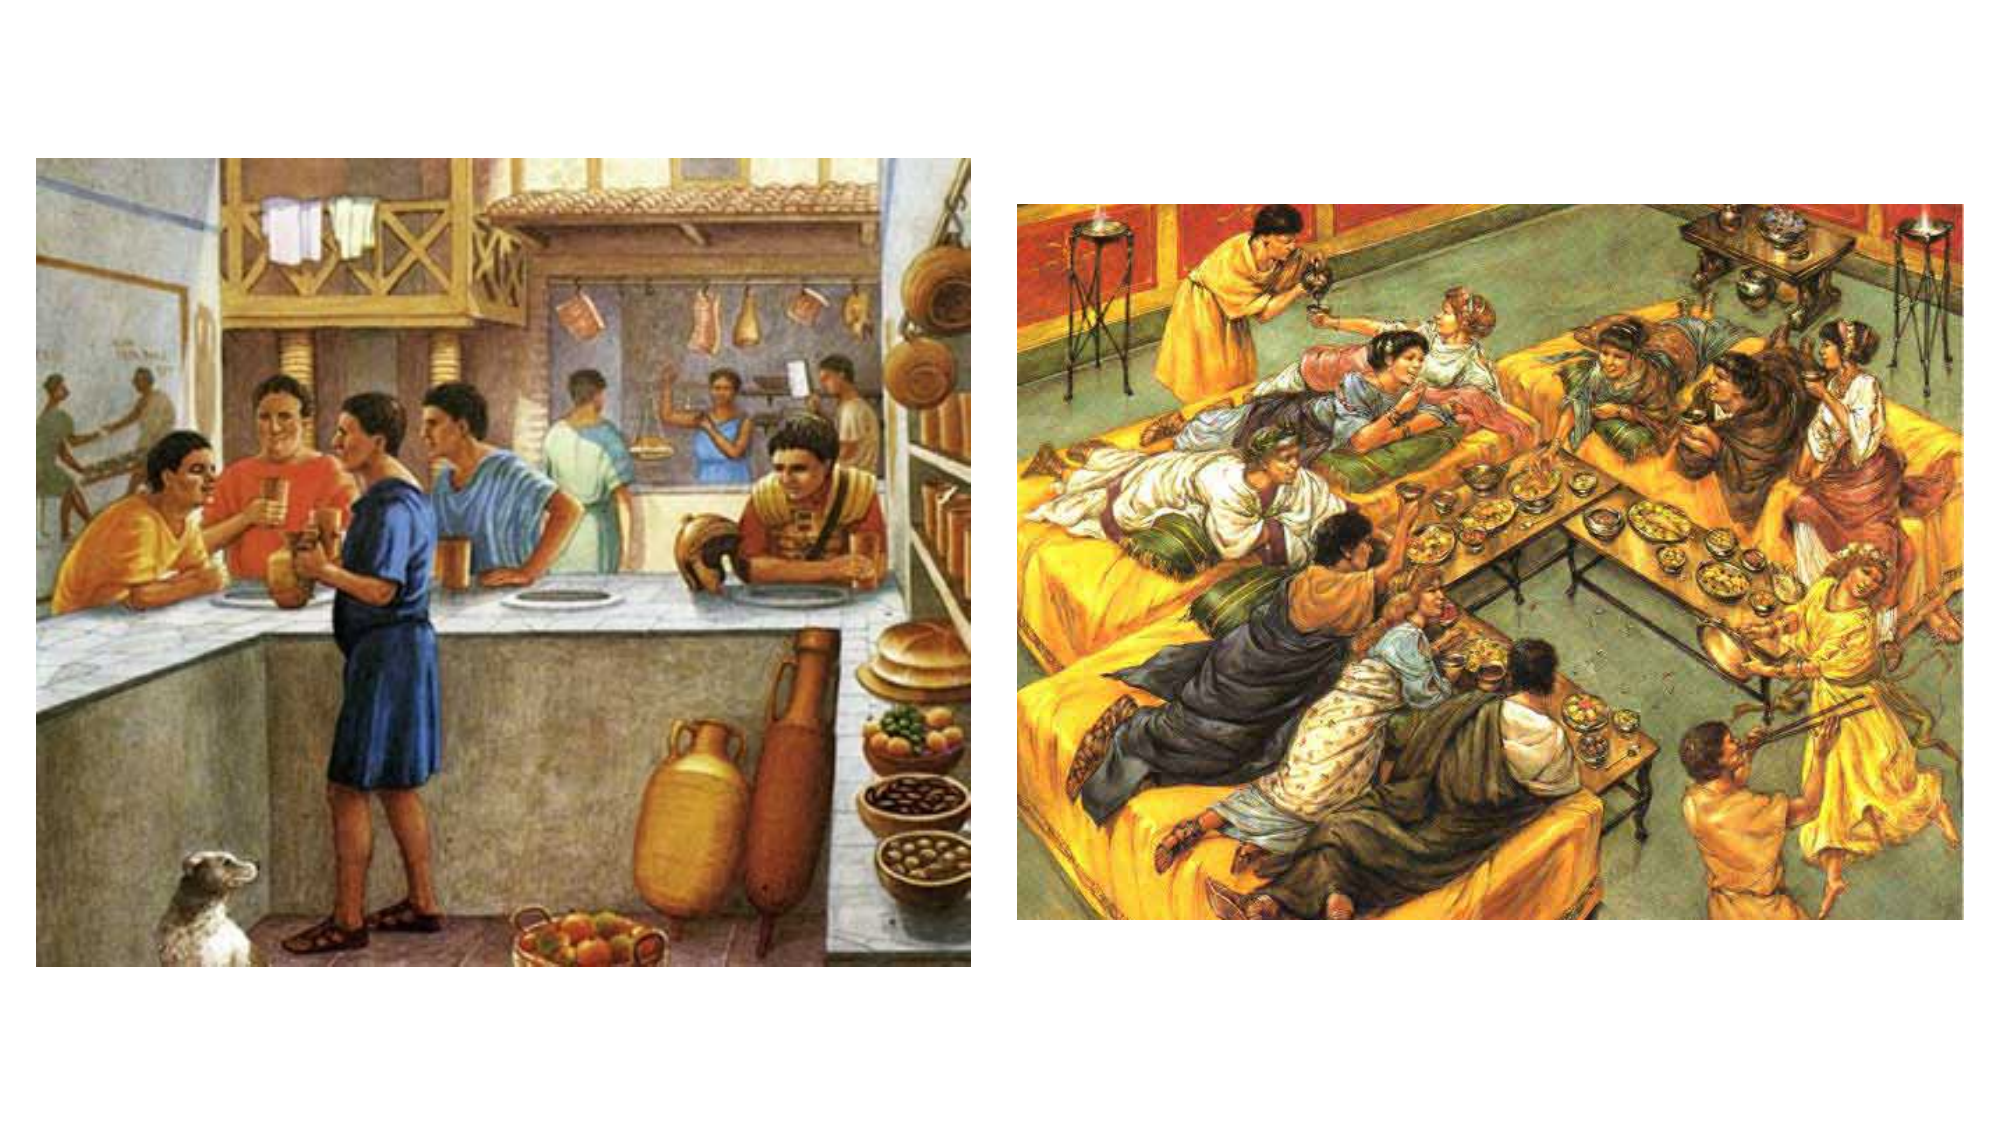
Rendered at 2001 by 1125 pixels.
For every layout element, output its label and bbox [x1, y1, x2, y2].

list [36, 158, 971, 967]
picture [1017, 204, 1964, 921]
